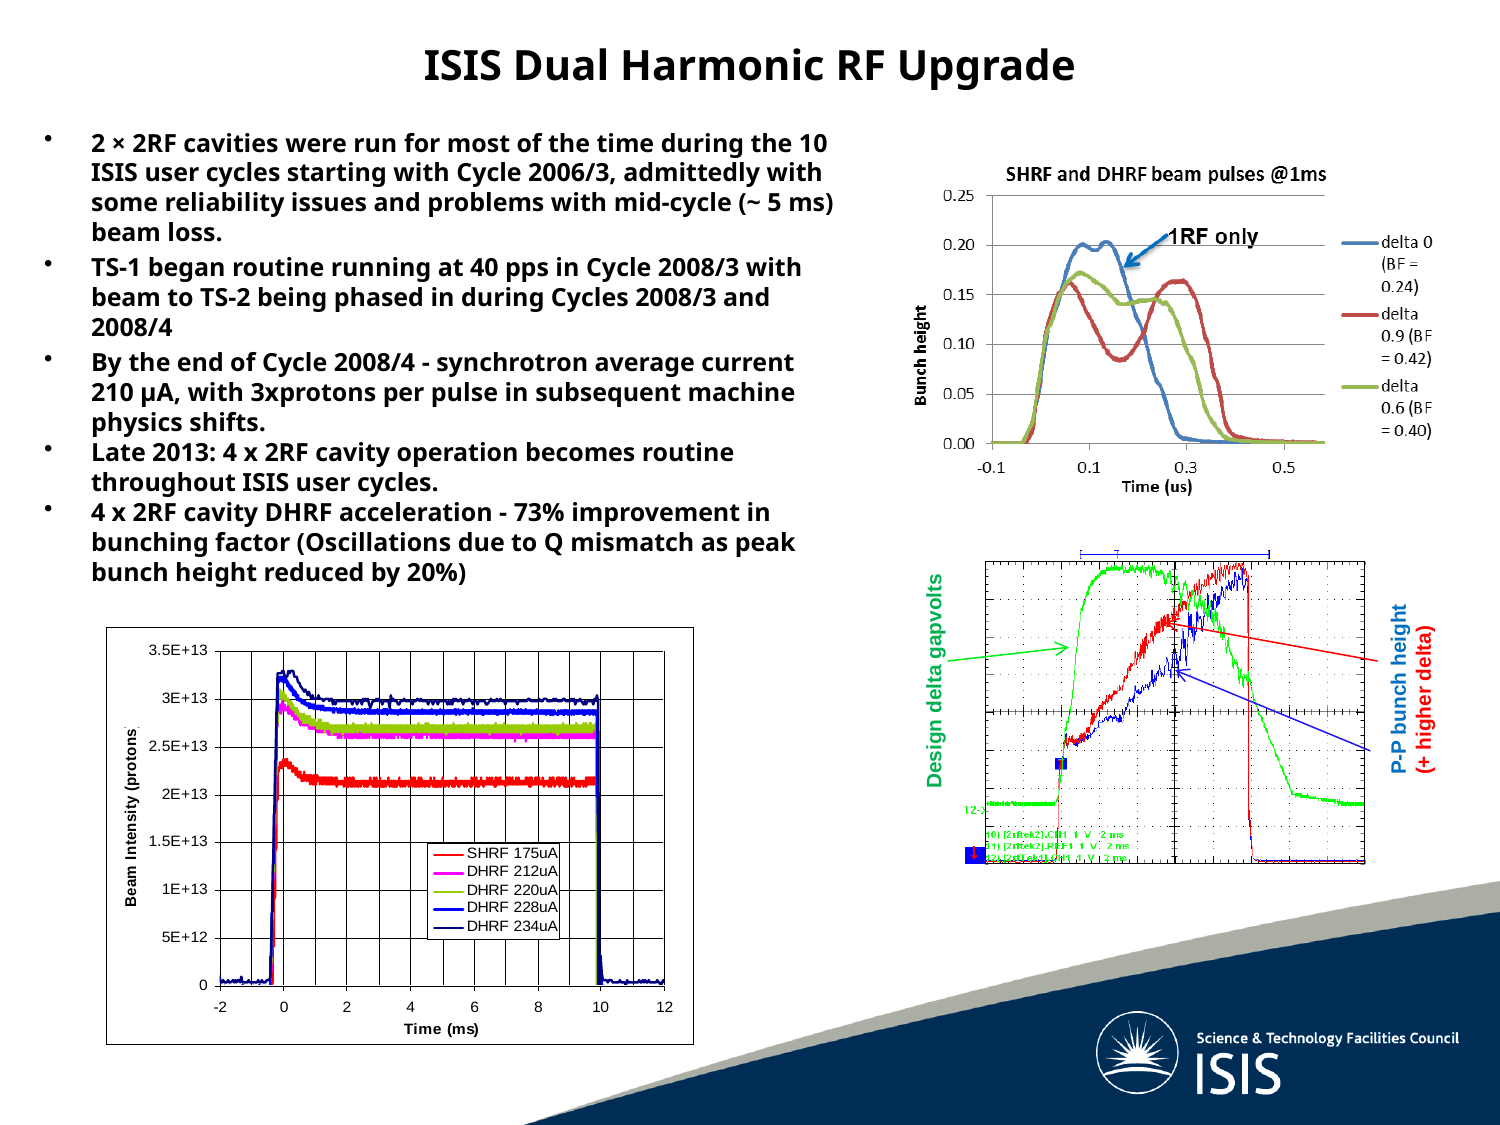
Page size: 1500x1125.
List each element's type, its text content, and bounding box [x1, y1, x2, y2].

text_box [947, 646, 1070, 662]
picture [951, 526, 1371, 871]
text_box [1174, 670, 1371, 752]
picture [903, 148, 1447, 499]
text_box Design delta gapvolts [913, 553, 946, 804]
picture [0, 620, 1500, 1125]
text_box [1164, 622, 1378, 662]
text_box ISIS Dual Harmonic RF Upgrade [0, 30, 1500, 125]
text_box P-P bunch height (+ higher delta) [1377, 585, 1443, 790]
